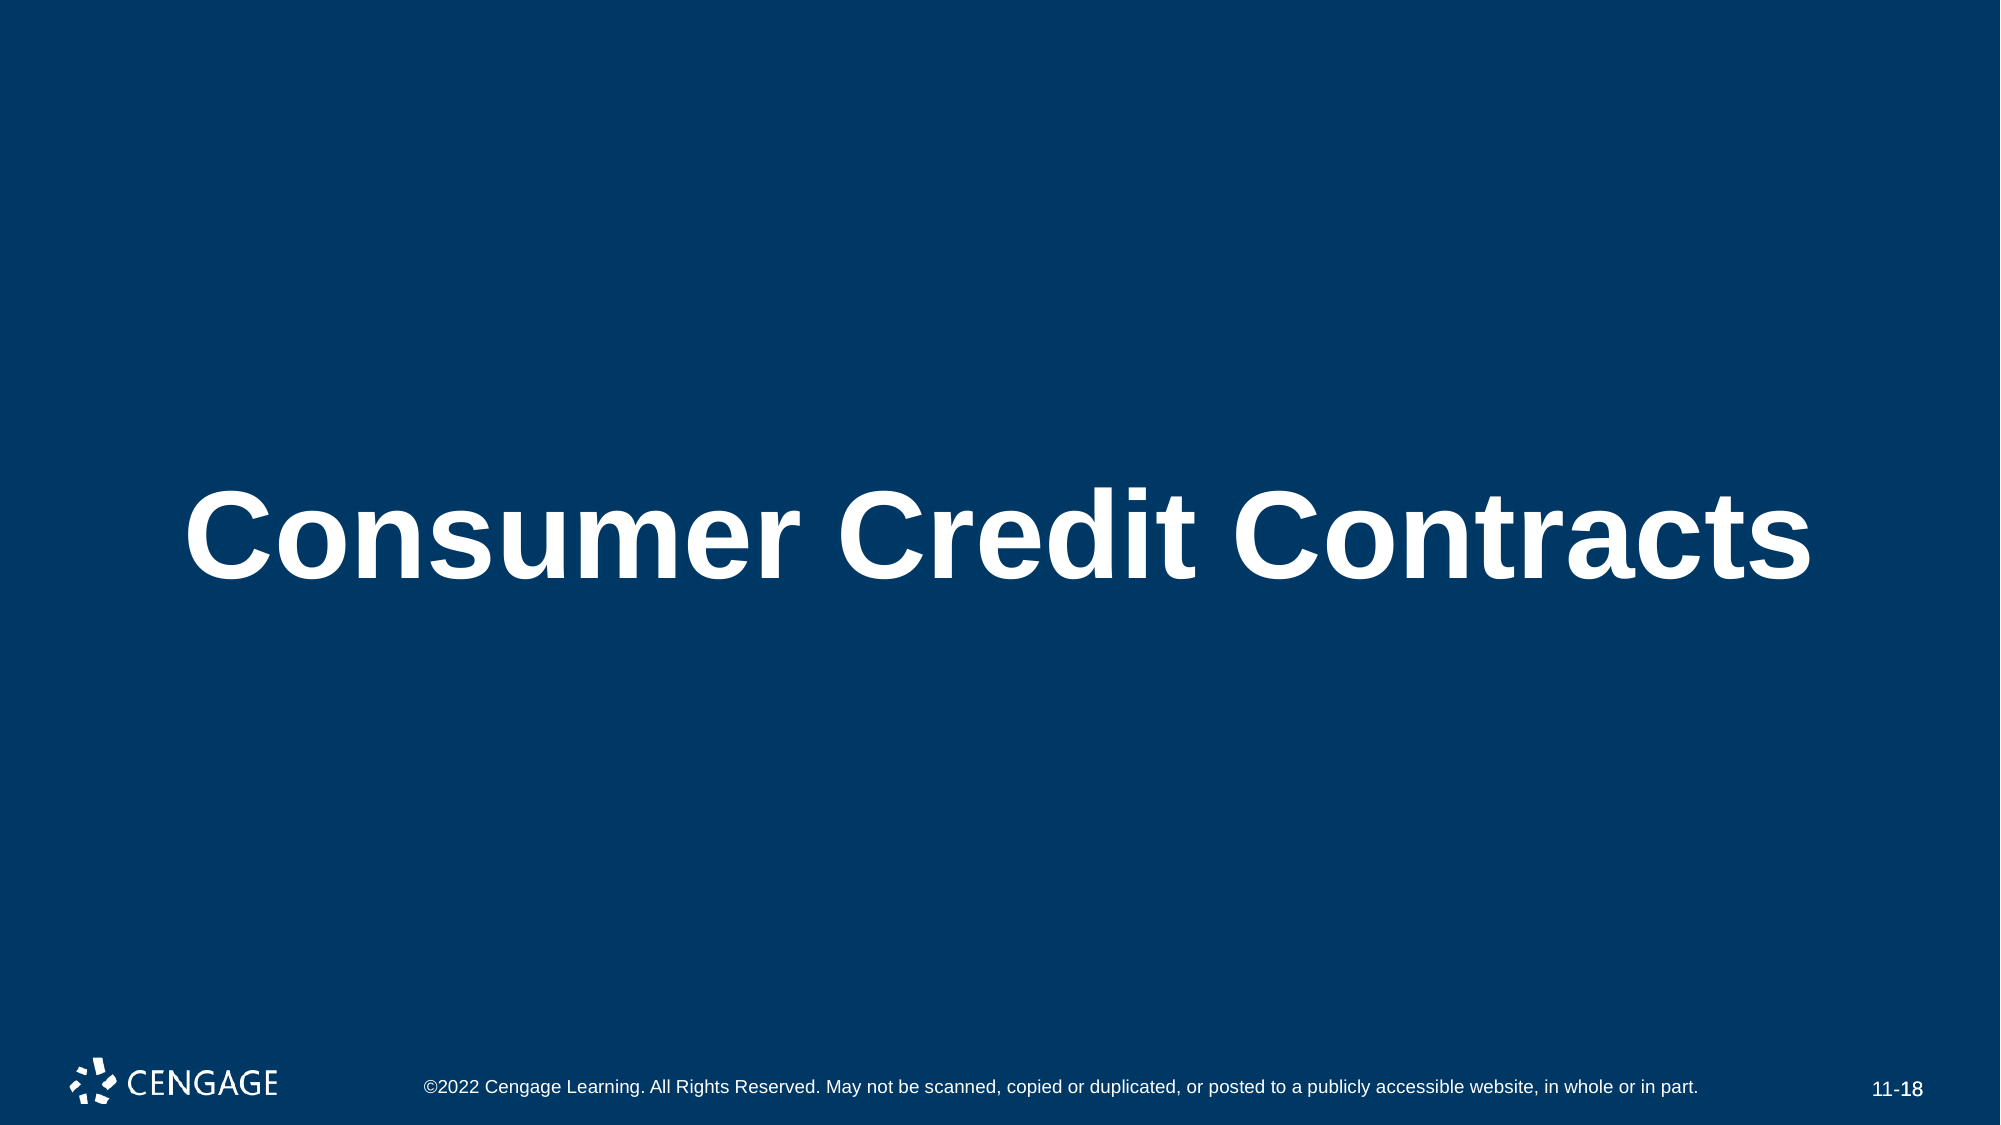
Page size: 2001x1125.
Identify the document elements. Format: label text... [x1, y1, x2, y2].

title Consumer Credit Contracts [77, 462, 1923, 663]
